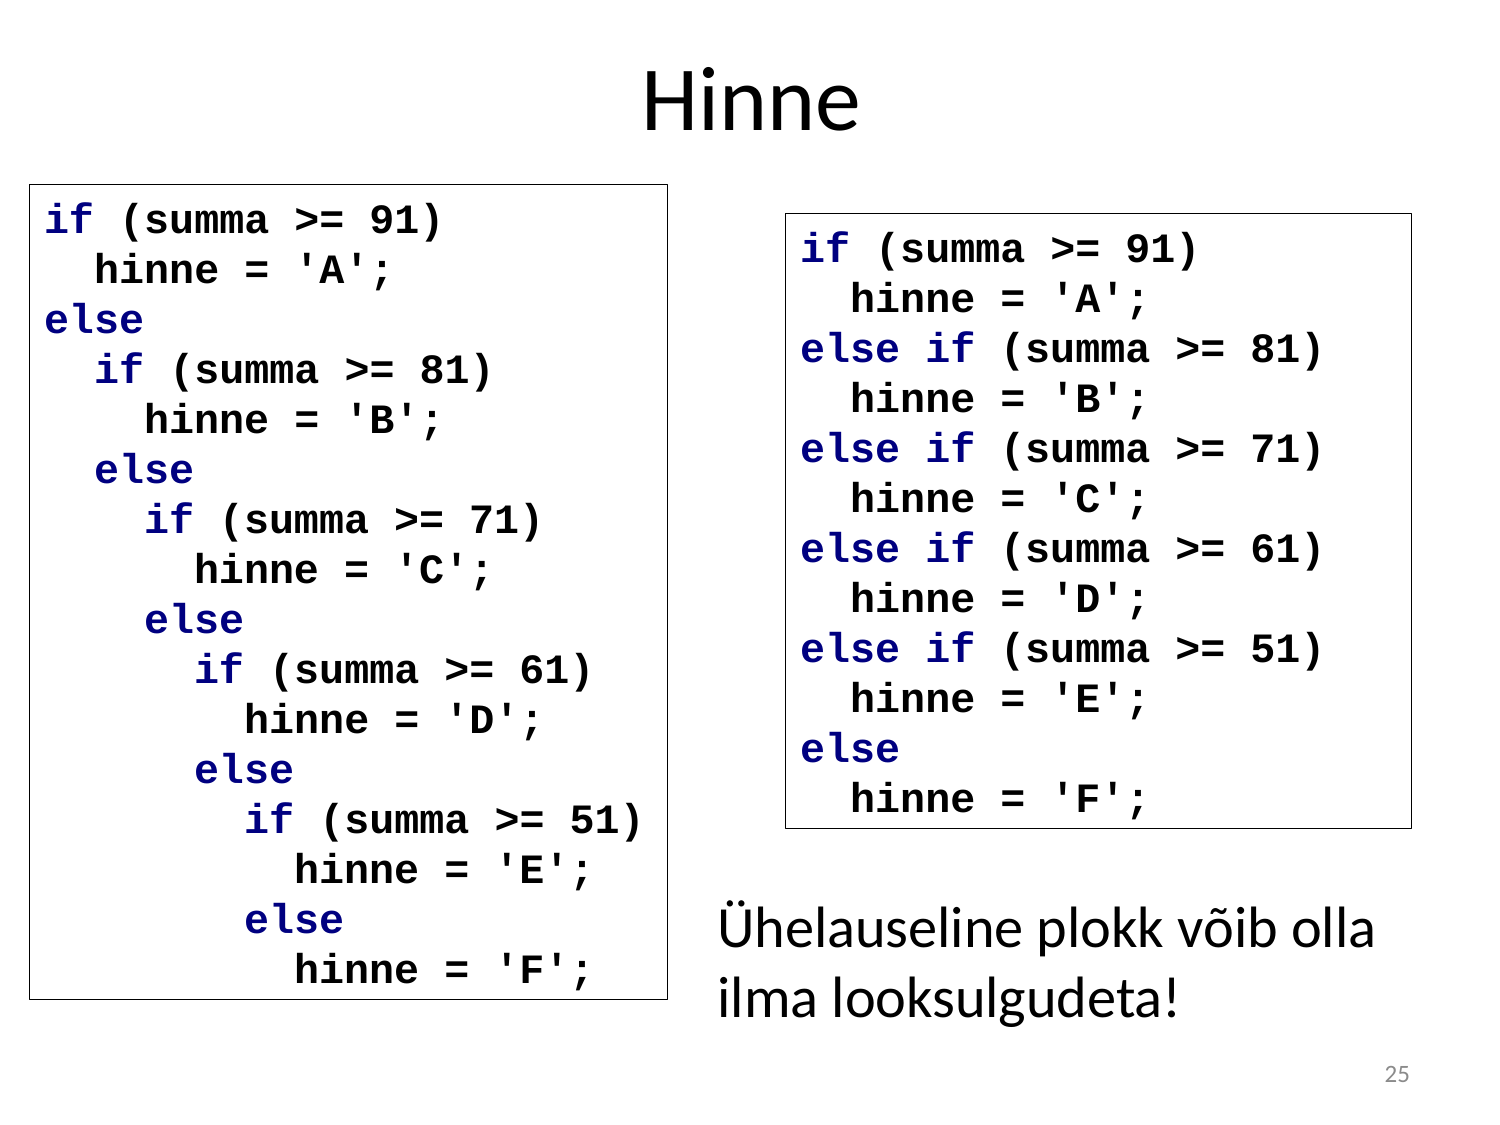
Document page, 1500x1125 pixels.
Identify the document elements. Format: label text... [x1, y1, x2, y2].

title Hinne [76, 0, 1427, 188]
text_box if (summa >= 91) hinne = 'A'; else if (summa >= 81) hinne = 'B'; else if (summa >= 71) hinne = 'C'; else if (summa >= 61) hinne = 'D'; else if (summa >= 51) hinne = 'E'; else hinne = 'F'; [785, 213, 1412, 829]
text_box Ühelauseline plokk võib olla ilma looksulgudeta! [702, 881, 1500, 1037]
slide_number 25 [1074, 1042, 1425, 1103]
text_box if (summa >= 91) hinne = 'A'; else if (summa >= 81) hinne = 'B'; else if (summa >= 71) hinne = 'C'; else if (summa >= 61) hinne = 'D'; else if (summa >= 51) hinne = 'E'; else hinne = 'F'; [29, 184, 668, 1000]
